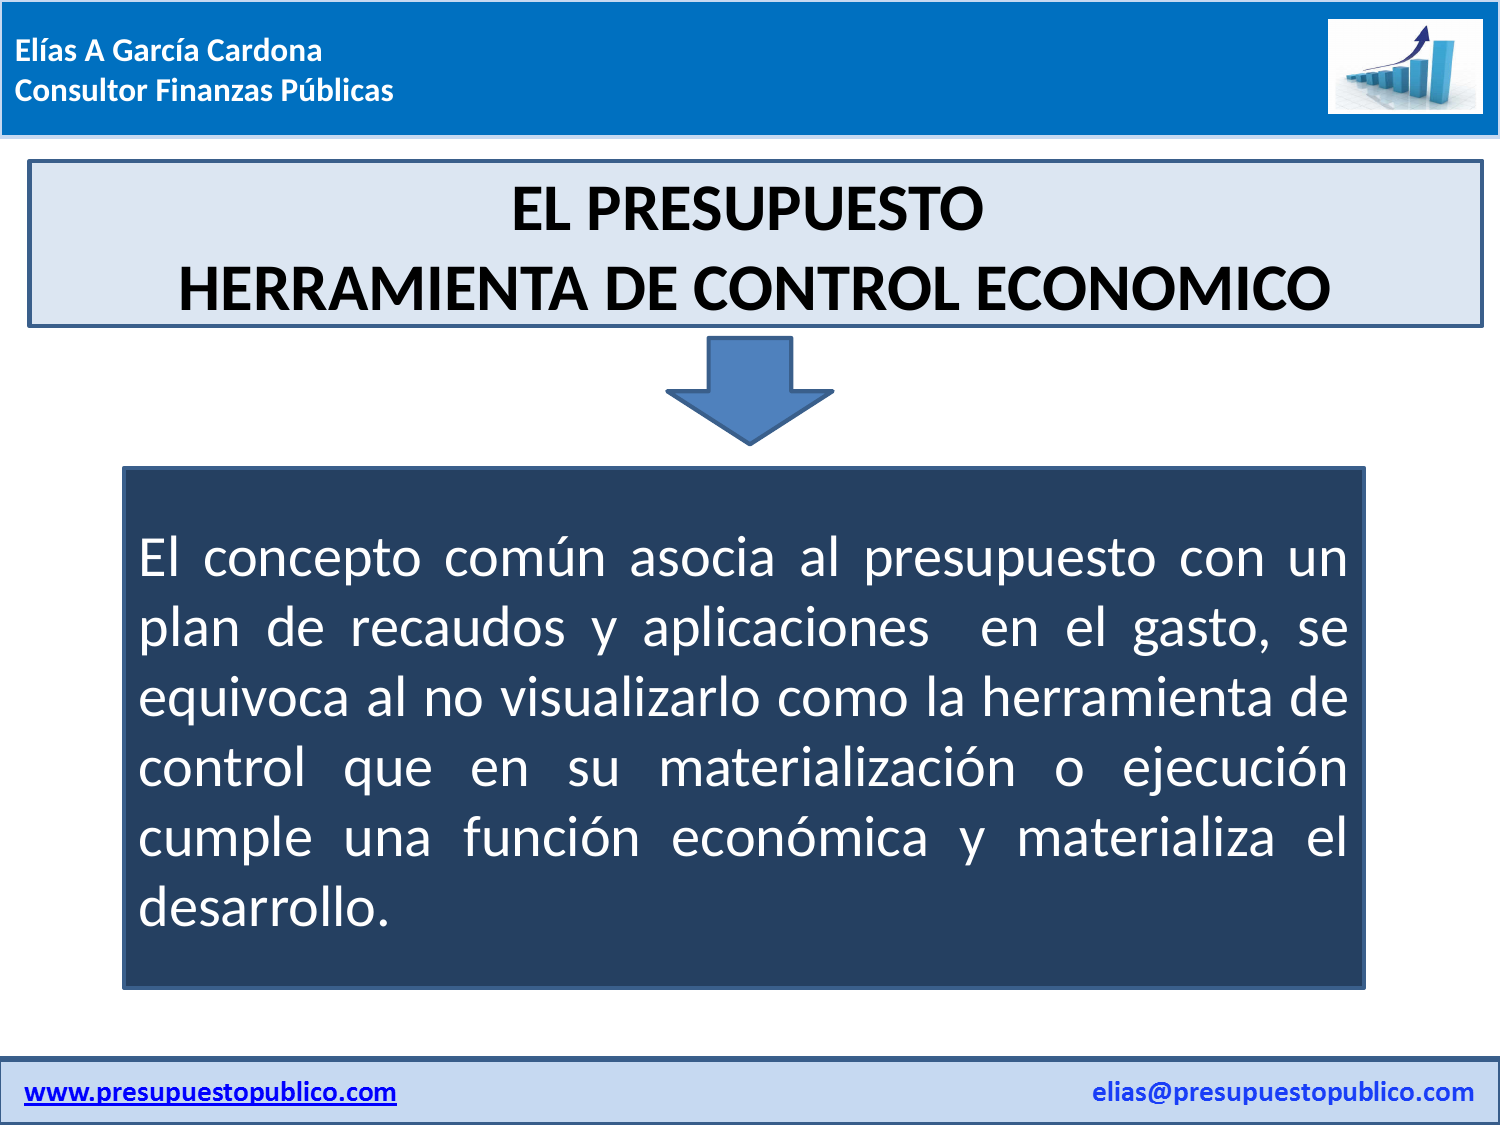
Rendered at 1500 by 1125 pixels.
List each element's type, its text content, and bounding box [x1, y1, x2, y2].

picture [1328, 18, 1483, 114]
text_box El concepto común asocia al presupuesto con un plan de recaudos y aplicaciones en el gasto, se equivoca al no visualizarlo como la herramienta de control que en su materialización o ejecución cumple una función económica y materializa el desarrollo. [122, 466, 1366, 990]
picture [0, 1058, 1500, 1125]
text_box EL PRESUPUESTO HERRAMIENTA DE CONTROL ECONOMICO [27, 159, 1484, 328]
text_box Elías A García Cardona Consultor Finanzas Públicas [0, 0, 1500, 139]
text_box [665, 335, 835, 447]
